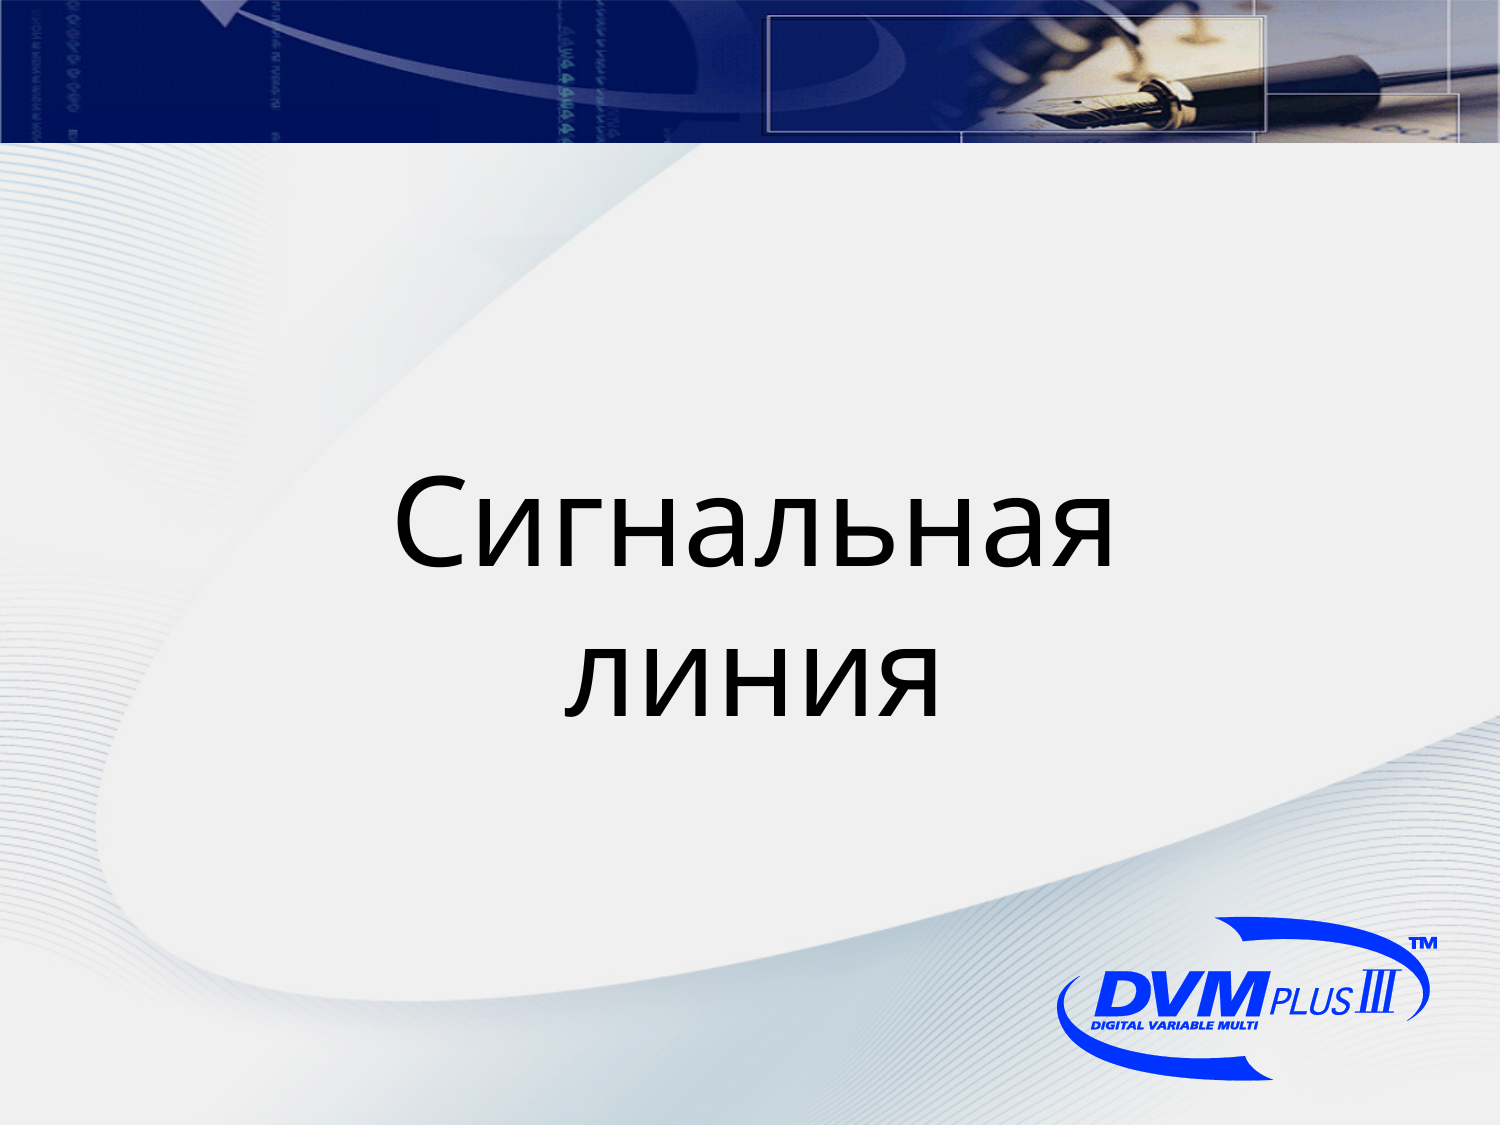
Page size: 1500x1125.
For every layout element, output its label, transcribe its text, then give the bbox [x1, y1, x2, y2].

text_box Сигнальная линия [230, 432, 1282, 751]
picture [0, 0, 1500, 1125]
